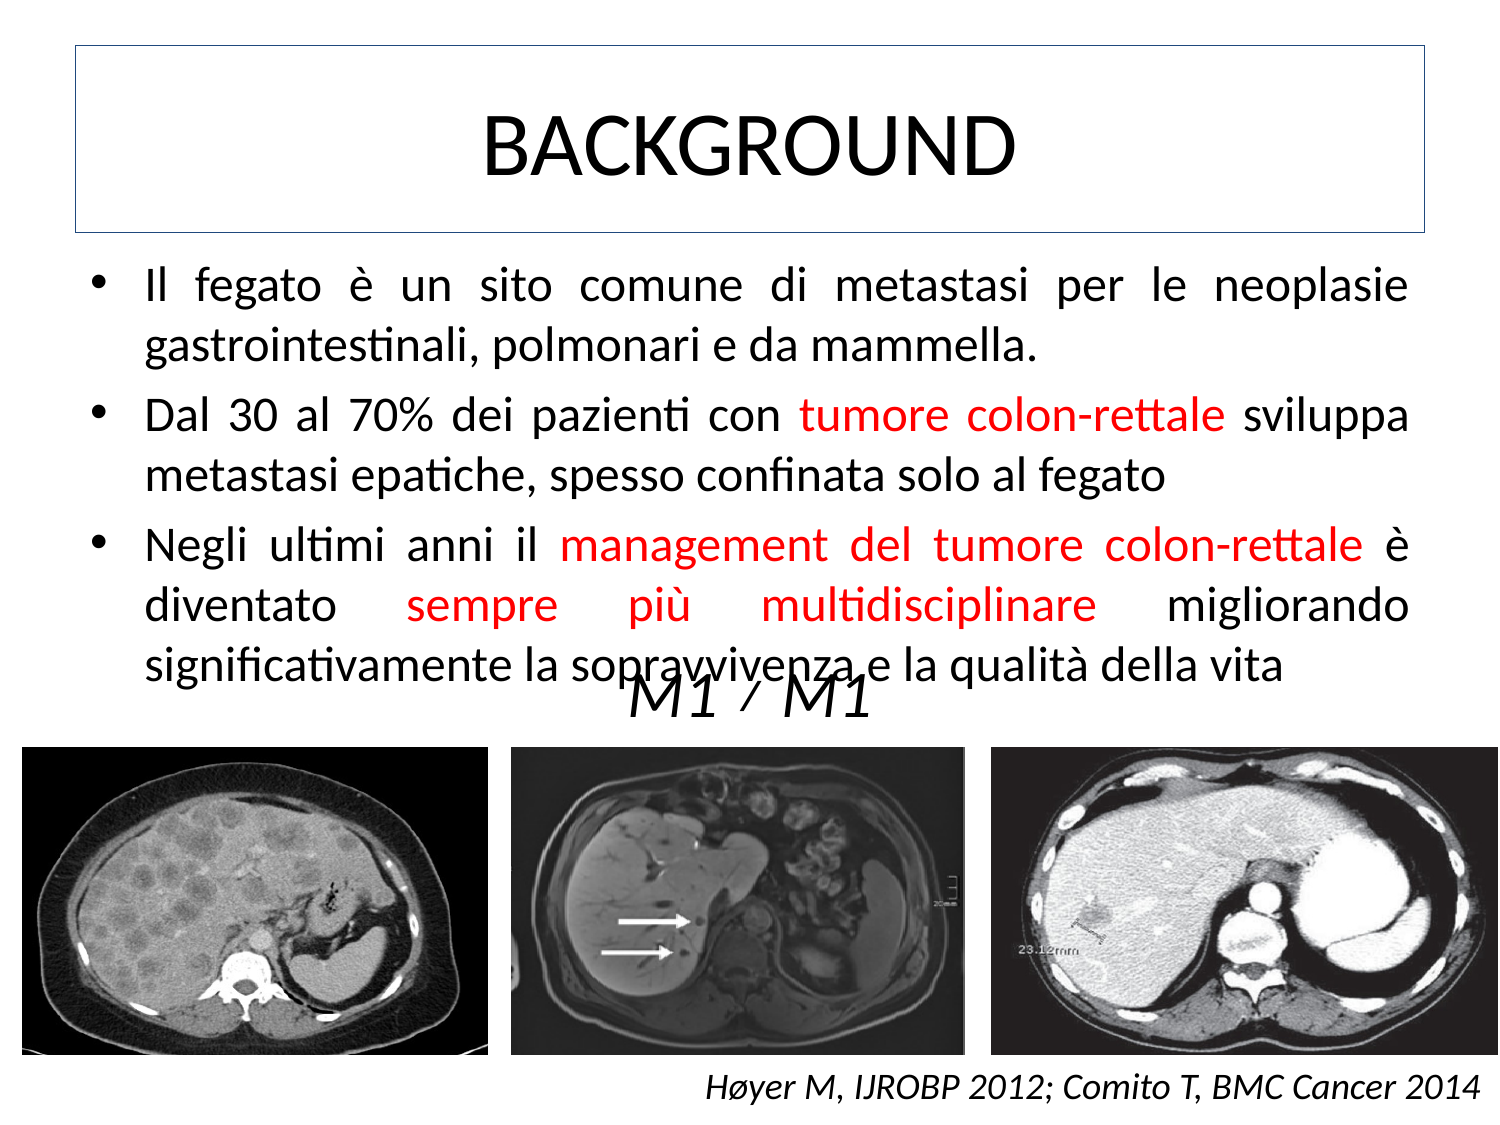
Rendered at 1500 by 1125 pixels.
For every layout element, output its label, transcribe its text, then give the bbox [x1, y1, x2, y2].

text_box M1 ≠ M1 [0, 641, 1500, 740]
text_box Høyer M, IJROBP 2012; Comito T, bmc Cancer 2014 [690, 1054, 1496, 1115]
list Il fegato è un sito comune di metastasi per le neoplasie gastrointestinali, polmonari e da mammella. Dal 30 al 70% dei pazienti con tumore colon-rettale sviluppa metastasi epatiche, spesso confinata solo al fegato Negli ultimi anni il management del tumore colon-rettale è diventato sempre più multidisciplinare migliorando significativamente la sopravvivenza e la qualità della vita [75, 243, 1425, 641]
picture [991, 747, 1498, 1055]
title BACKGROUND [75, 45, 1425, 233]
picture [22, 747, 489, 1055]
picture [510, 747, 965, 1055]
